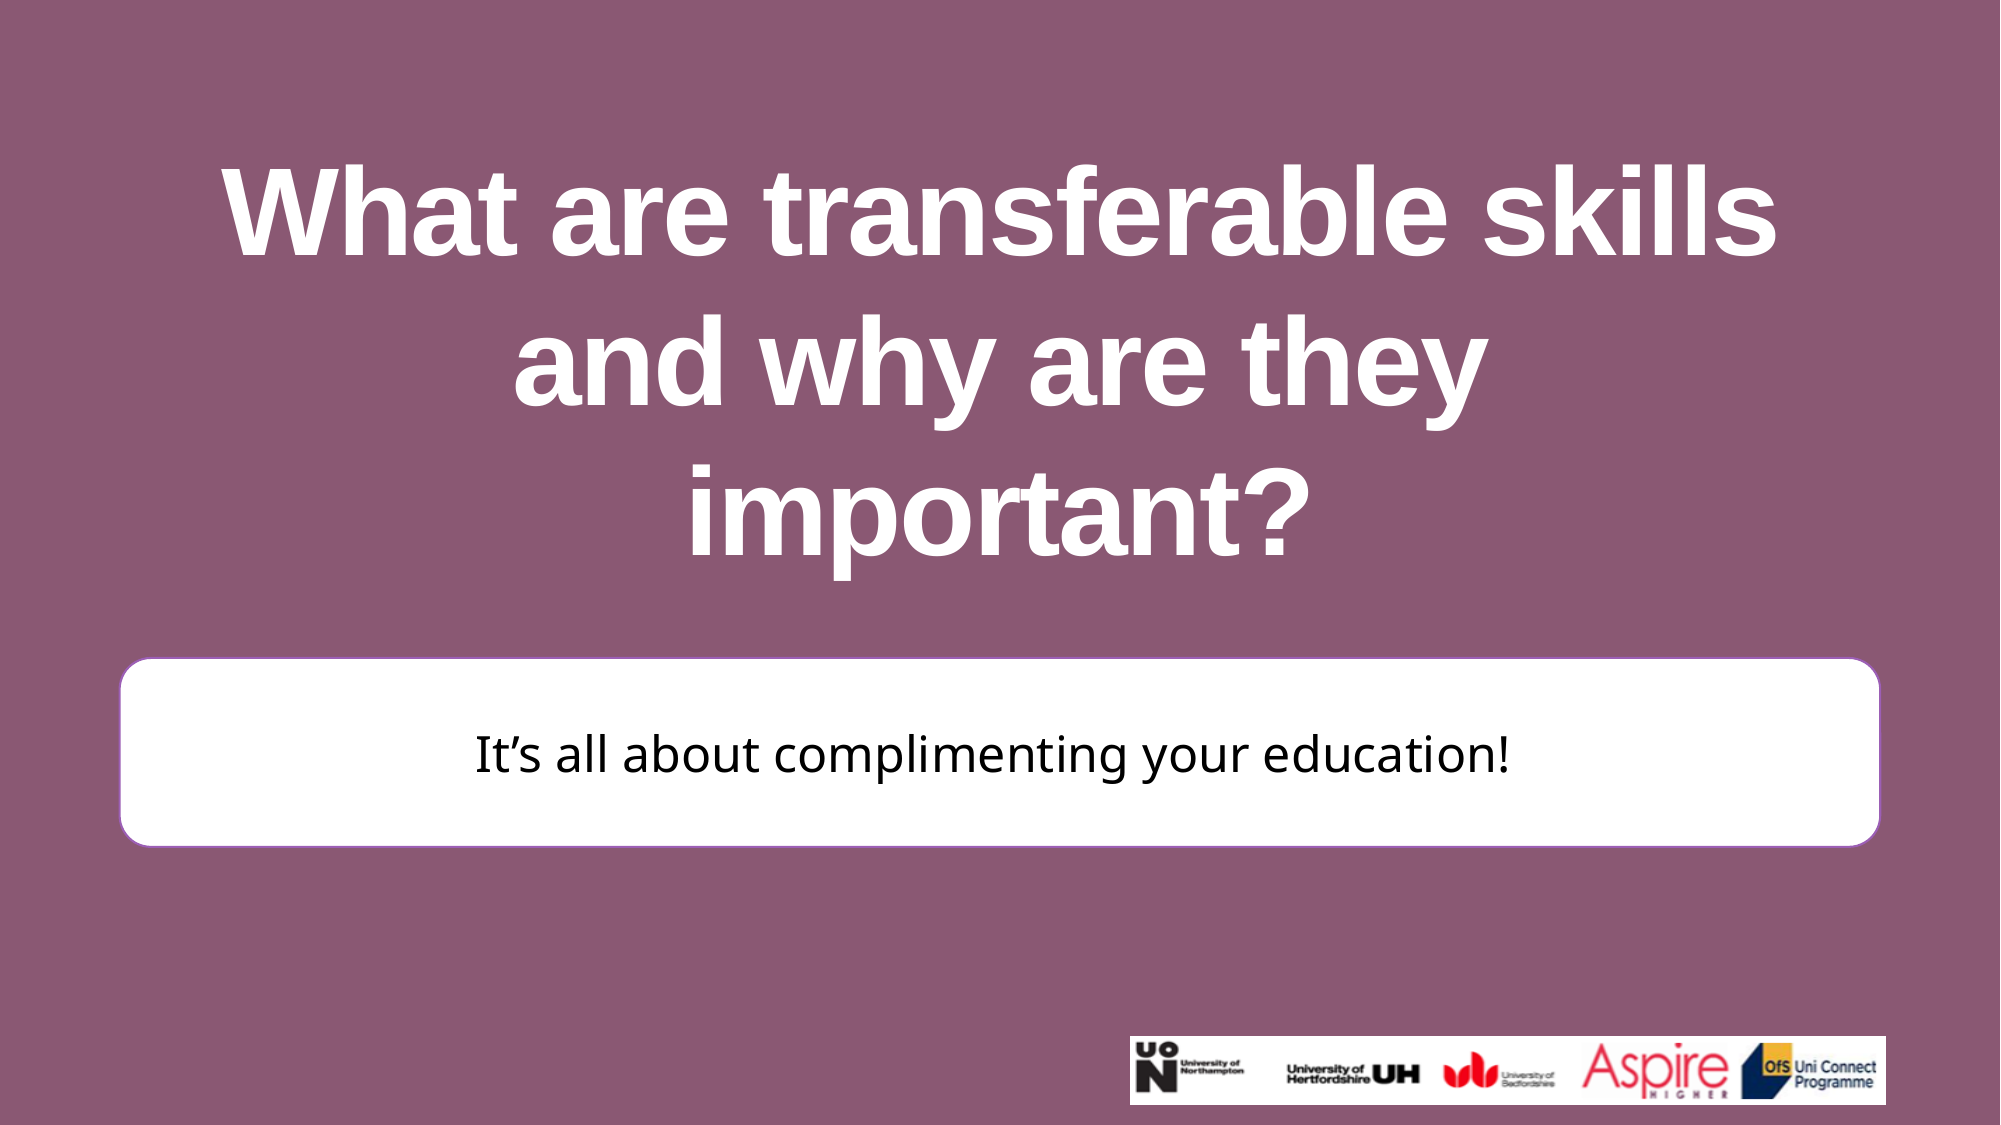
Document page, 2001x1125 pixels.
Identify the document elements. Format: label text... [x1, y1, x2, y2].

picture [1130, 1036, 1886, 1105]
text_box What are transferable skills and why are they important? [182, 123, 1818, 588]
text_box It’s all about complimenting your education! [118, 656, 1882, 848]
